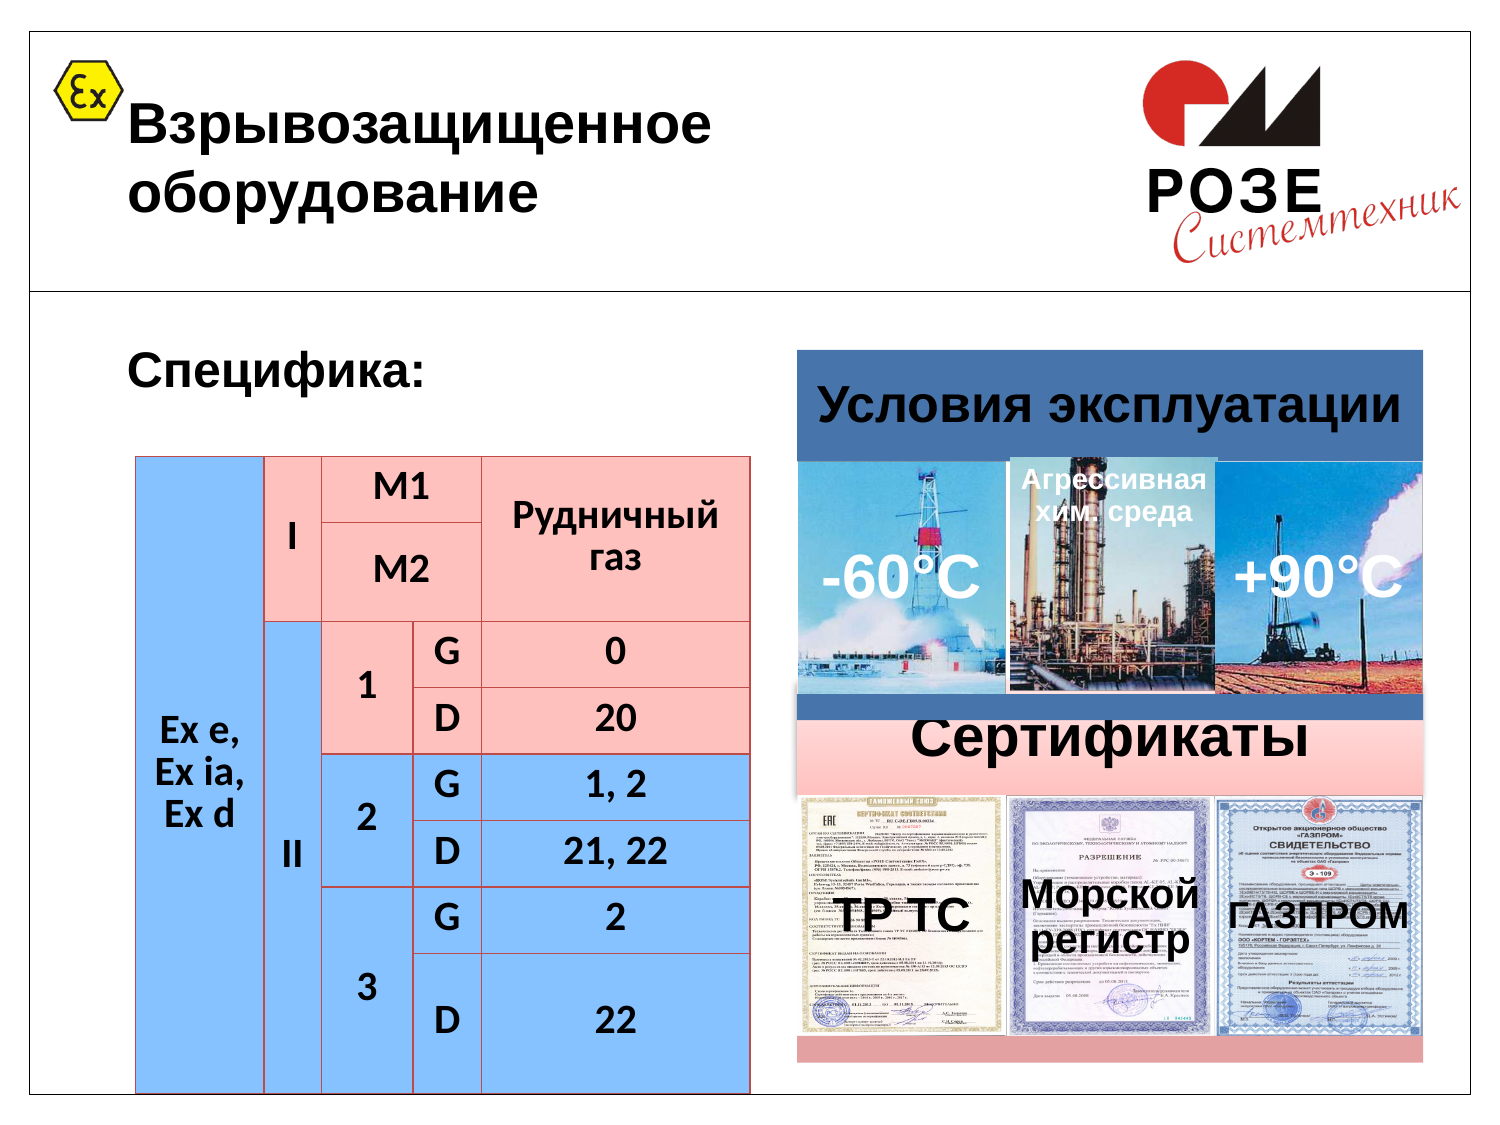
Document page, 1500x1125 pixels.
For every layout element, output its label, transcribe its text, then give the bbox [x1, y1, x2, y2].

table_cell II [265, 622, 321, 1093]
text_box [796, 729, 1424, 1064]
picture [1136, 54, 1471, 268]
table_cell G [414, 888, 481, 953]
table_cell 1 [322, 622, 412, 753]
text_box Специфика: [112, 314, 750, 421]
table_header М1 [322, 457, 481, 522]
table_cell D [414, 821, 481, 886]
table_cell 2 [322, 755, 412, 886]
table_cell 22 [482, 954, 749, 1093]
table_cell 0 [482, 622, 749, 687]
table_header I [265, 457, 321, 621]
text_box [796, 349, 1424, 722]
table_header Рудничный газ [482, 457, 749, 621]
table_cell D [414, 688, 481, 753]
table_header Ex e, Ex ia, Ex d [136, 457, 263, 1093]
table_cell G [414, 622, 481, 687]
table_cell G [414, 755, 481, 820]
text_box [27, 29, 1473, 1096]
table_cell М2 [322, 523, 481, 621]
table_cell 21, 22 [482, 821, 749, 886]
title Взрывозащищенное оборудование [112, 78, 1105, 232]
picture [52, 54, 125, 126]
table_cell 3 [322, 888, 412, 1093]
table_cell D [414, 954, 481, 1093]
table_cell 1, 2 [482, 755, 749, 820]
table_cell 20 [482, 688, 749, 753]
table_cell 2 [482, 888, 749, 953]
